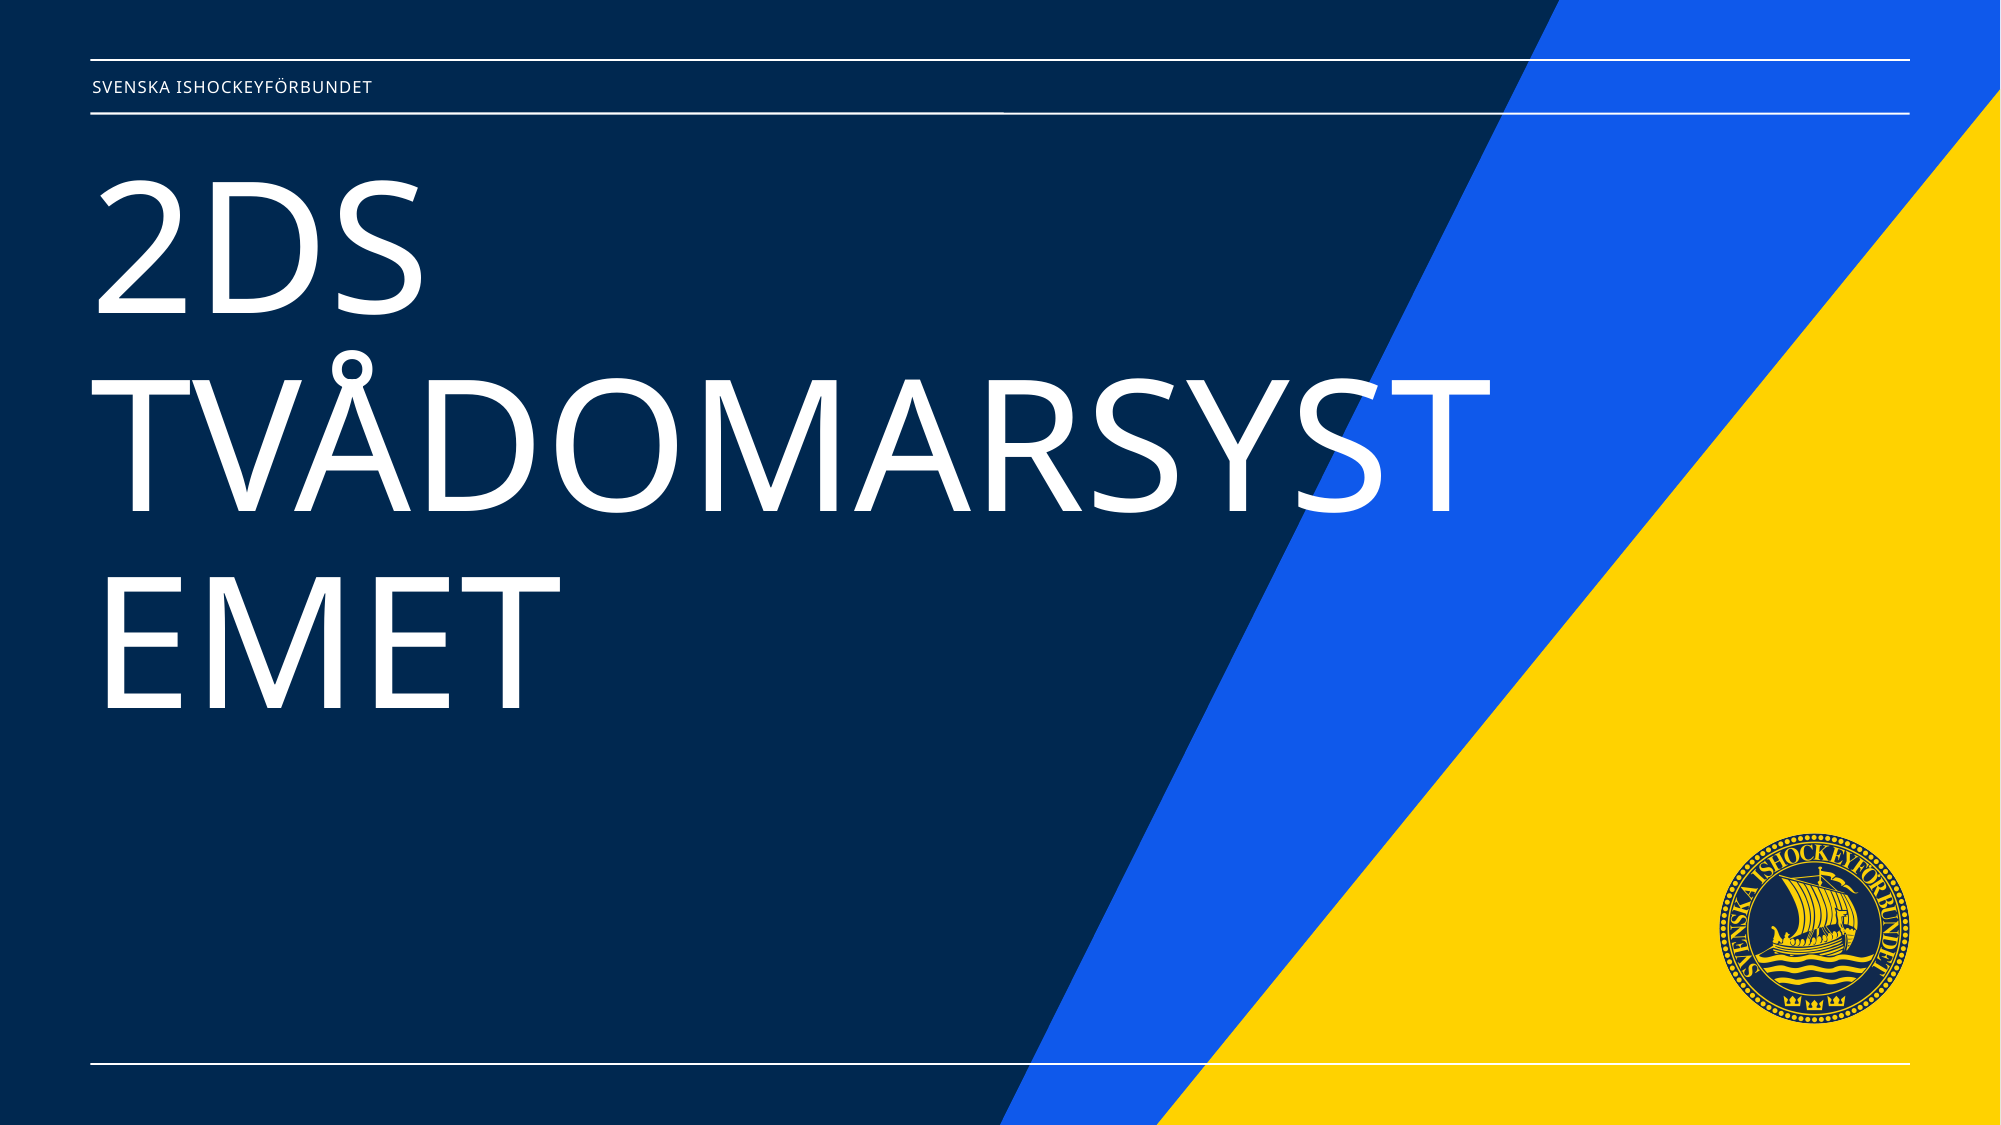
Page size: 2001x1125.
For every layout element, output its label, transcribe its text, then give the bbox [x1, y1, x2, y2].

title 2DS TVÅDOMARSYSTEMET [89, 154, 1579, 800]
picture [1685, 799, 1944, 1058]
